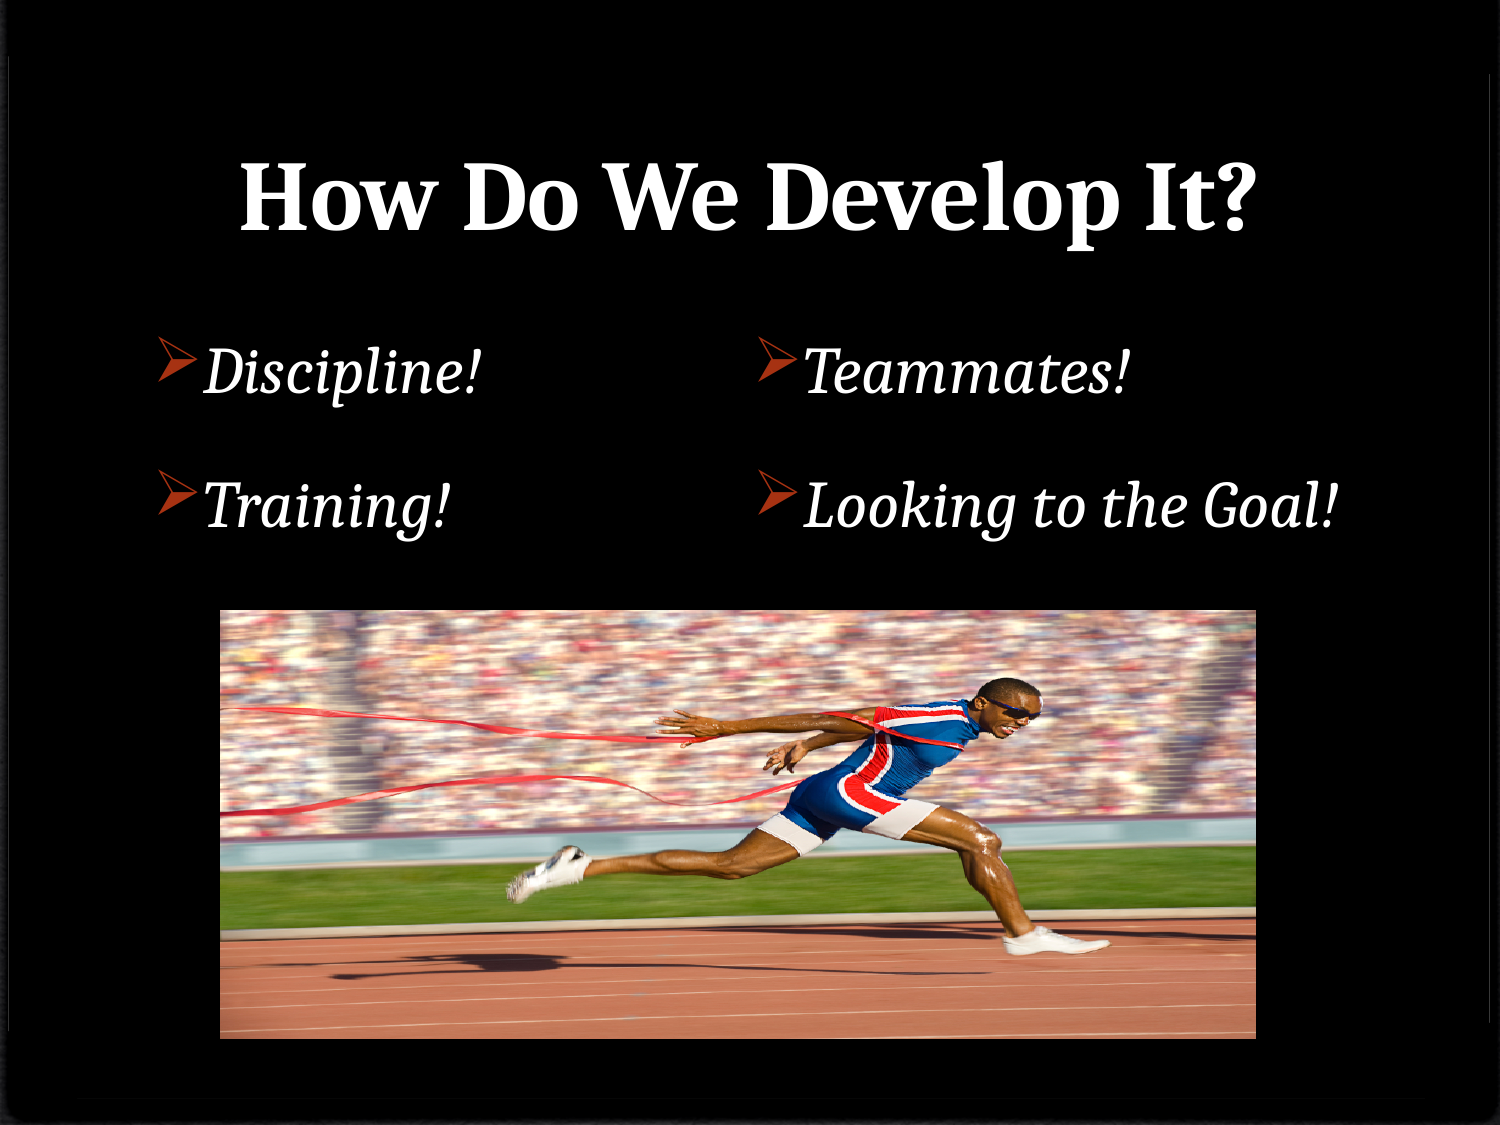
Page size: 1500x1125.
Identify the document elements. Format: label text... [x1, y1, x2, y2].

title How Do We Develop It? [90, 71, 1410, 309]
list Discipline! Training! [138, 279, 738, 983]
list Teammates! Looking to the Goal! [738, 279, 1410, 951]
picture [0, 0, 1500, 1125]
